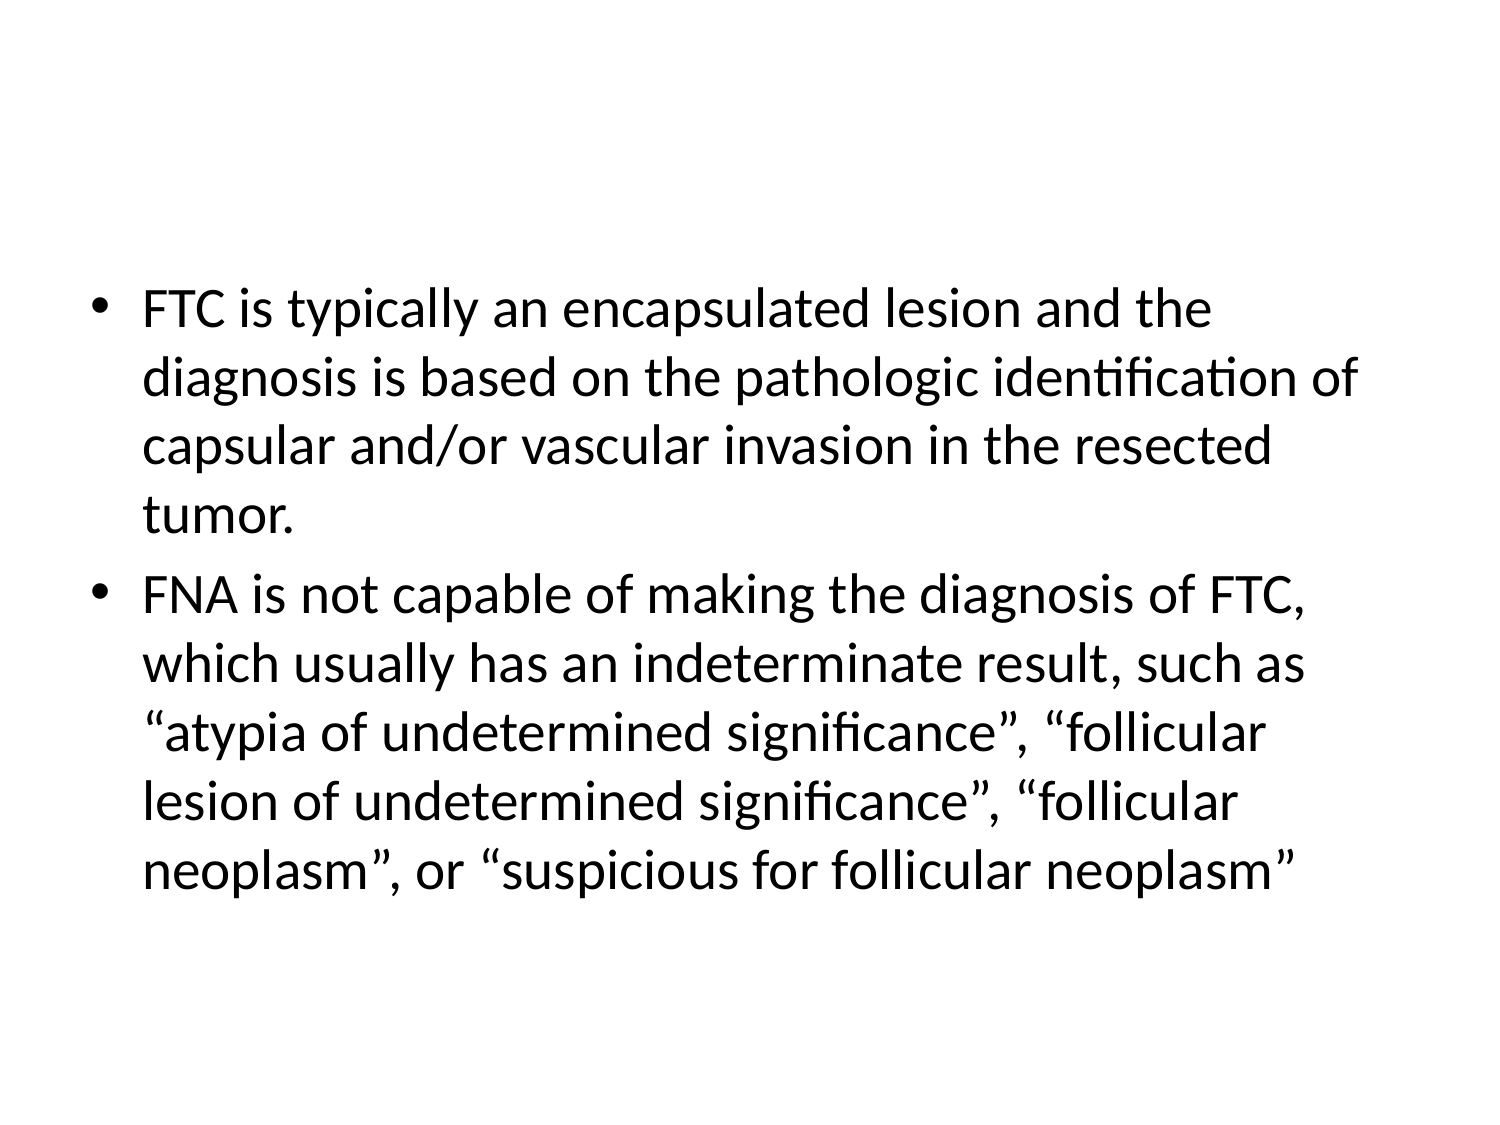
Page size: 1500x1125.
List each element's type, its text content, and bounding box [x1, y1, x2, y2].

list FTC is typically an encapsulated lesion and the diagnosis is based on the pathologic identification of capsular and/or vascular invasion in the resected tumor. FNA is not capable of making the diagnosis of FTC, which usually has an indeterminate result, such as “atypia of undetermined significance”, “follicular lesion of undetermined significance”, “follicular neoplasm”, or “suspicious for follicular neoplasm” [75, 262, 1425, 1005]
